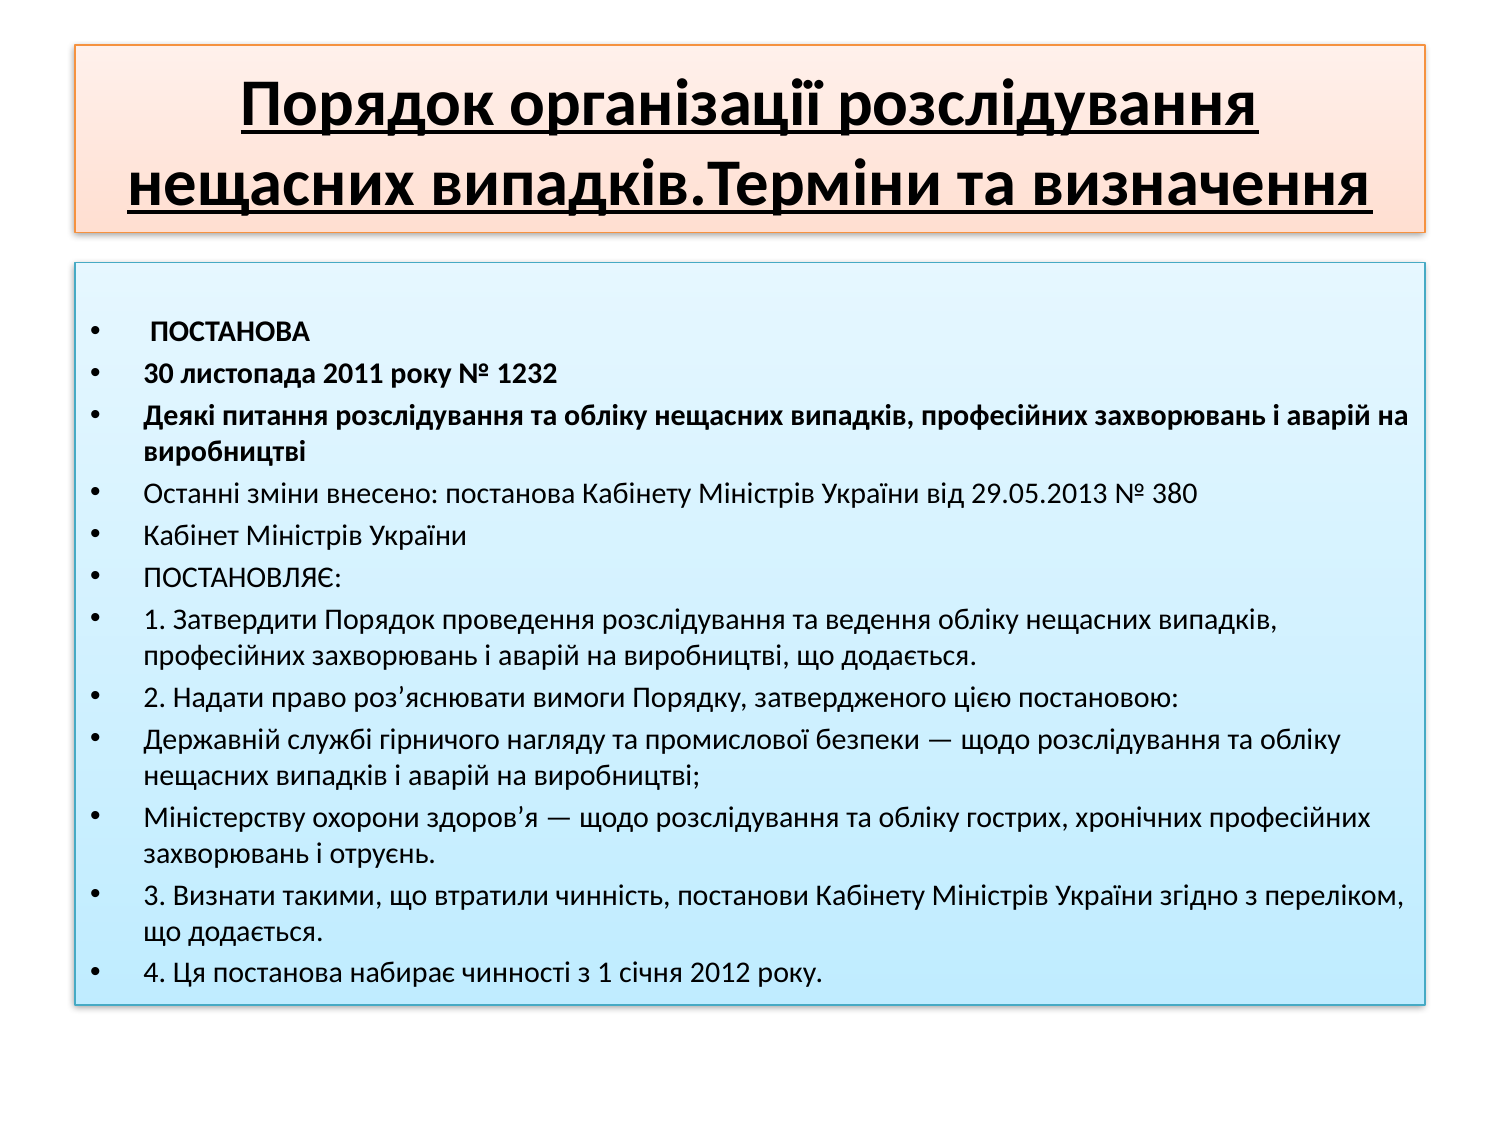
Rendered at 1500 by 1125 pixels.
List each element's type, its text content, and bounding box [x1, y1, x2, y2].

title Порядок організації розслідування нещасних випадків.Терміни та визначення [74, 44, 1426, 233]
list ПОСТАНОВА 30 листопада 2011 року № 1232 Деякі питання розслідування та обліку нещасних випадків, професійних захворювань і аварій на виробництві Останні зміни внесено: постанова Кабінету Міністрів України від 29.05.2013 № 380 Кабінет Міністрів України ПОСТАНОВЛЯЄ: 1. Затвердити Порядок проведення розслідування та ведення обліку нещасних випадків, професійних захворювань і аварій на виробництві, що додається. 2. Надати право роз’яснювати вимоги Порядку, затвердженого цією постановою: Державній службі гірничого нагляду та промислової безпеки — щодо розслідування та обліку нещасних випадків і аварій на виробництві; Міністерству охорони здоров’я — щодо розслідування та обліку гострих, хронічних професійних захворювань і отруєнь. 3. Визнати такими, що втратили чинність, постанови Кабінету Міністрів України згідно з переліком, що додається. 4. Ця постанова набирає чинності з 1 січня 2012 року. [74, 262, 1426, 1006]
